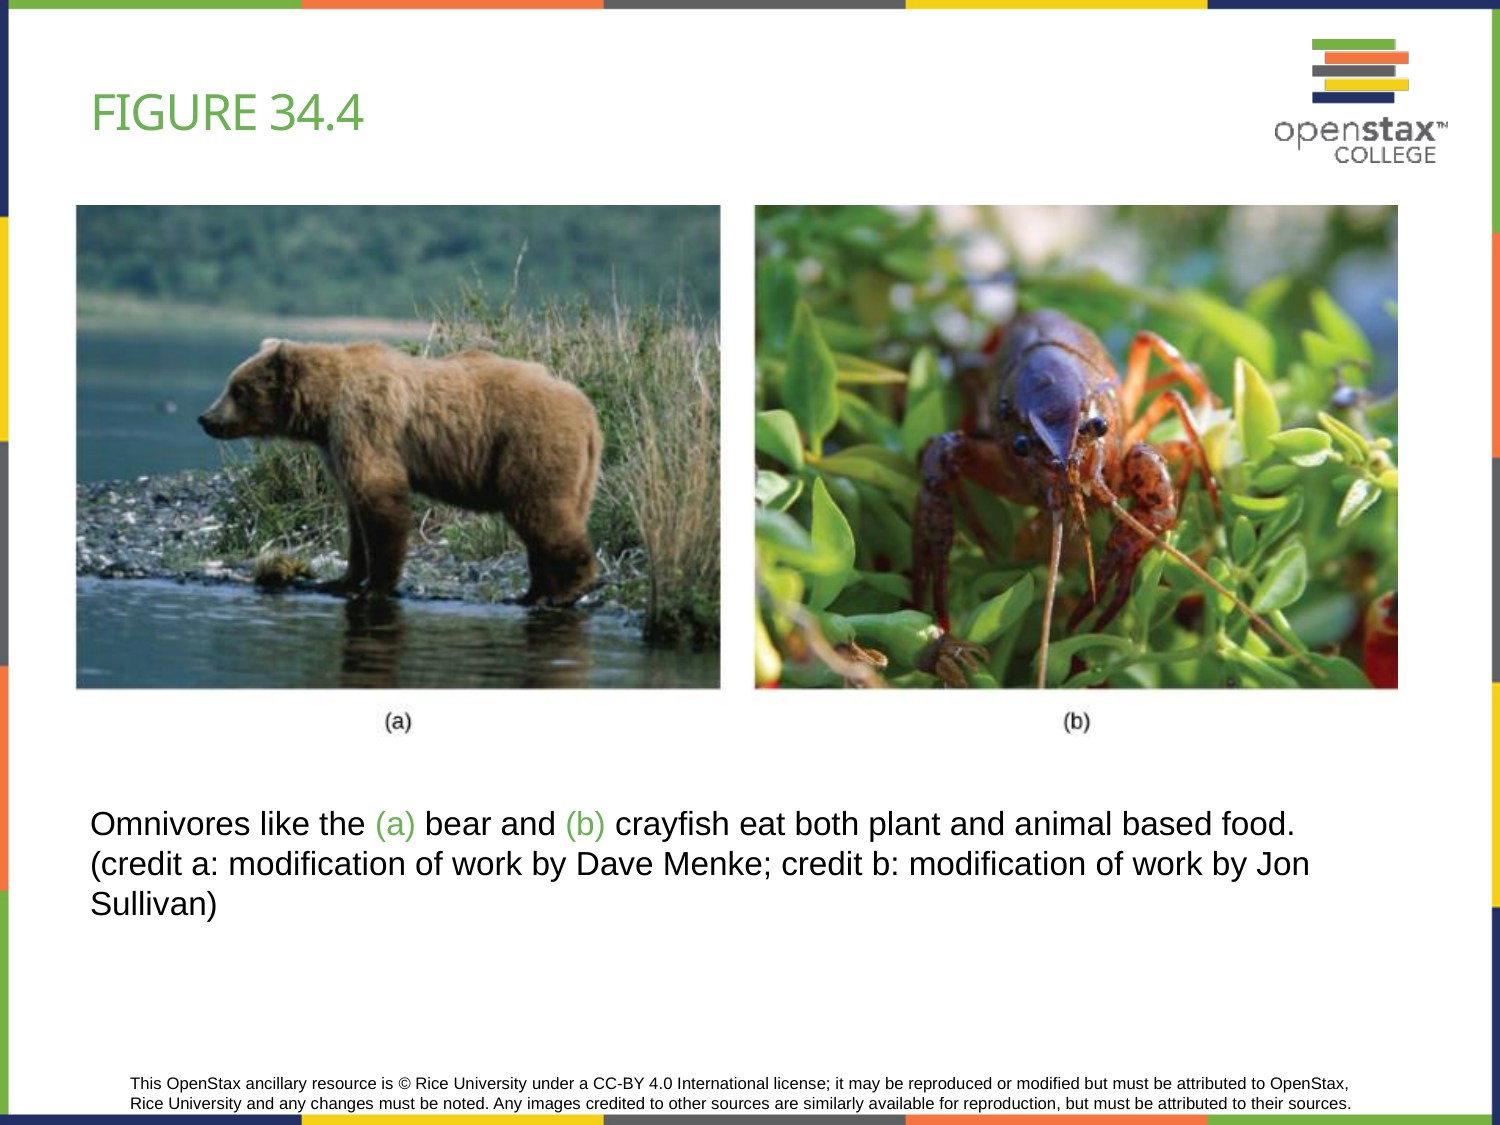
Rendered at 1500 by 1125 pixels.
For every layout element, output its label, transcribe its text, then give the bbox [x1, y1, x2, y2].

footer This OpenStax ancillary resource is © Rice University under a CC-BY 4.0 International license; it may be reproduced or modified but must be attributed to OpenStax, Rice University and any changes must be noted. Any images credited to other sources are similarly available for reproduction, but must be attributed to their sources. [115, 1065, 1398, 1112]
picture [0, 0, 1500, 1125]
list Omnivores like the (a) bear and (b) crayfish eat both plant and animal based food. (credit a: modification of work by Dave Menke; credit b: modification of work by Jon Sullivan) [75, 794, 1398, 986]
title Figure 34.4 [75, 39, 1274, 148]
